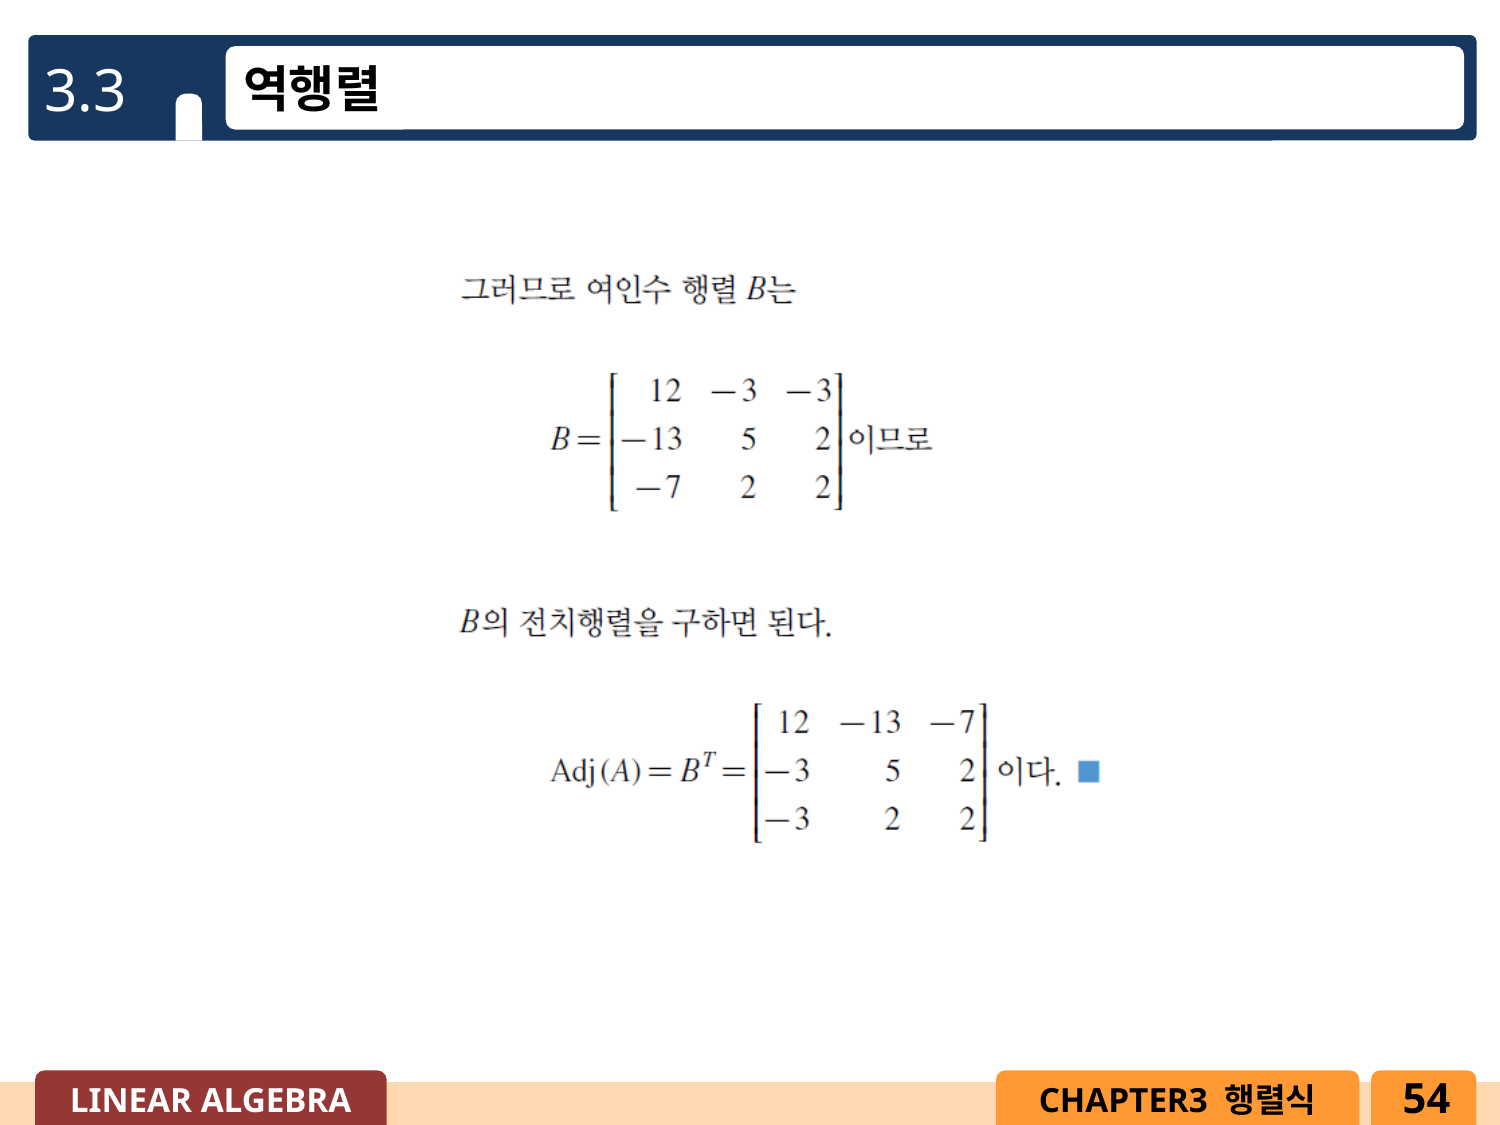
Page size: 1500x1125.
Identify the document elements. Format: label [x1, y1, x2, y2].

picture [206, 243, 1500, 859]
text_box [28, 34, 1477, 141]
text_box [0, 1070, 1500, 1125]
